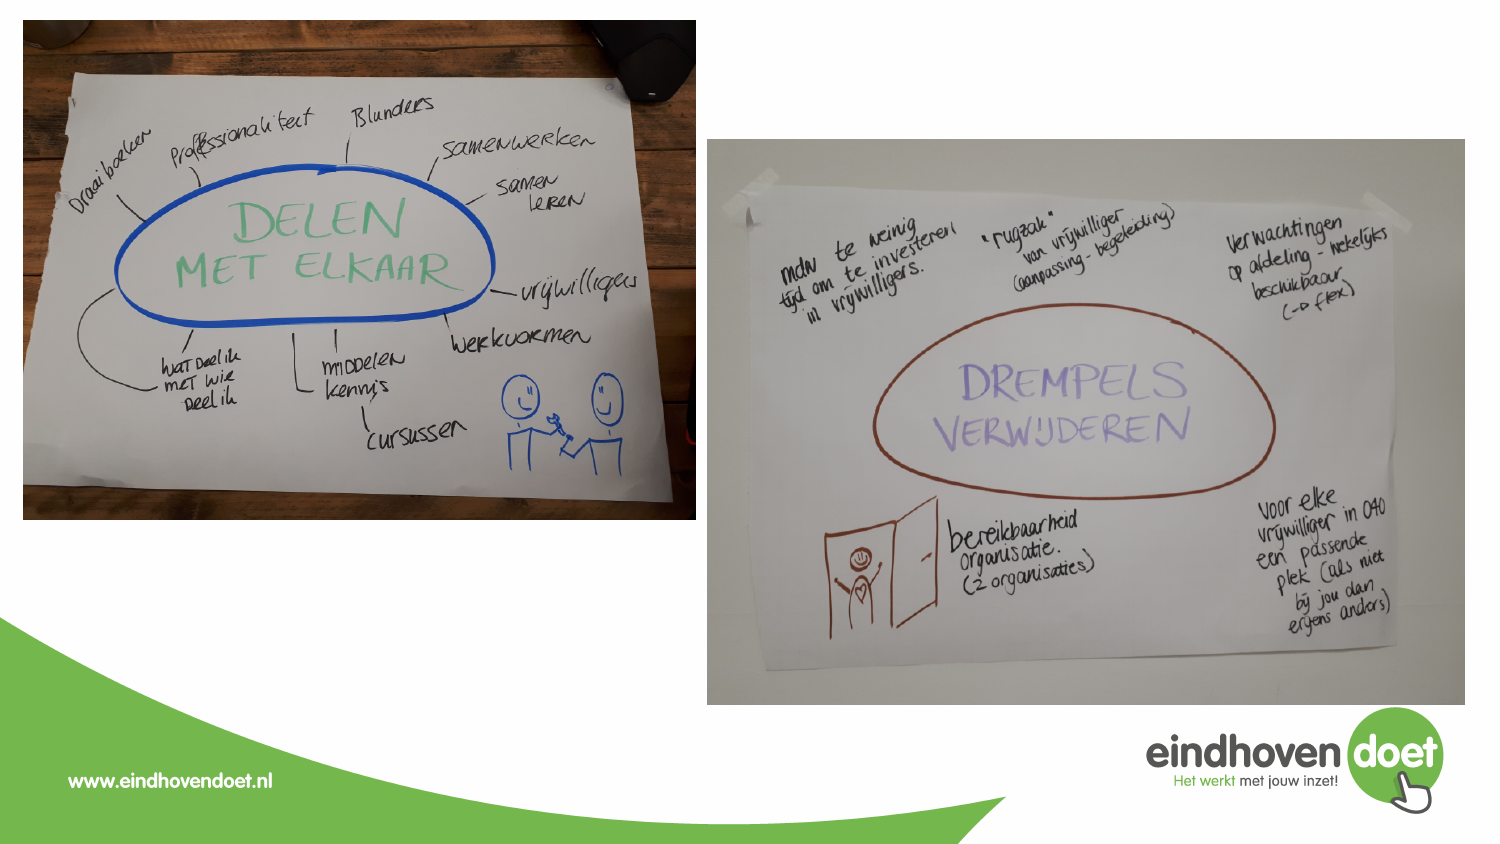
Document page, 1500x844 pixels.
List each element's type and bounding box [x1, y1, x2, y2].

picture [0, 0, 1500, 844]
list [23, 20, 696, 521]
